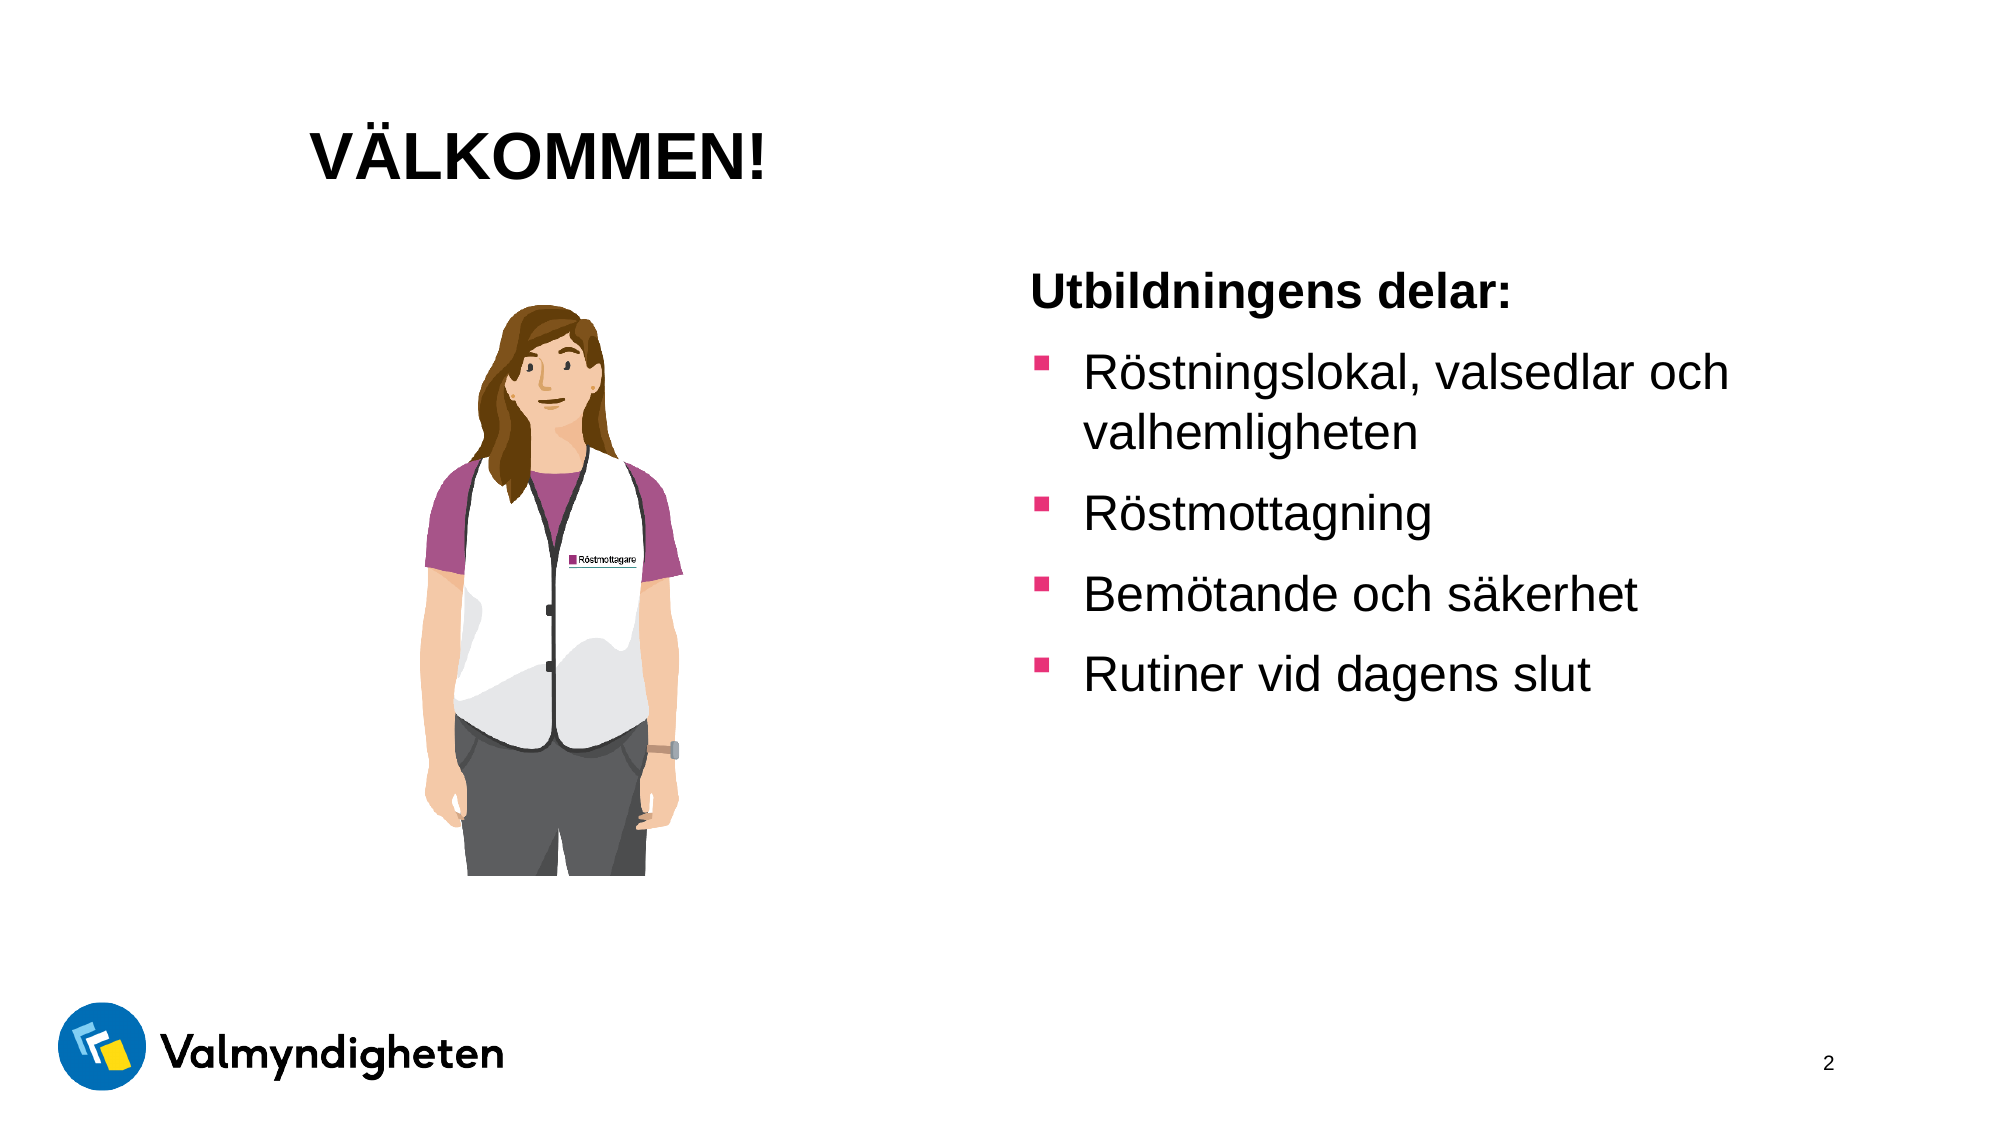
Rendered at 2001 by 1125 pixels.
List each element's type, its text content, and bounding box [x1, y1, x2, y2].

slide_number 2 [1763, 1032, 1835, 1093]
list Utbildningens delar: Röstningslokal, valsedlar och valhemligheten Röstmottagning Bemötande och säkerhet Rutiner vid dagens slut [1015, 251, 1835, 965]
title VÄLKOMMEN! [165, 83, 1835, 202]
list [119, 273, 967, 876]
picture [26, 972, 535, 1125]
